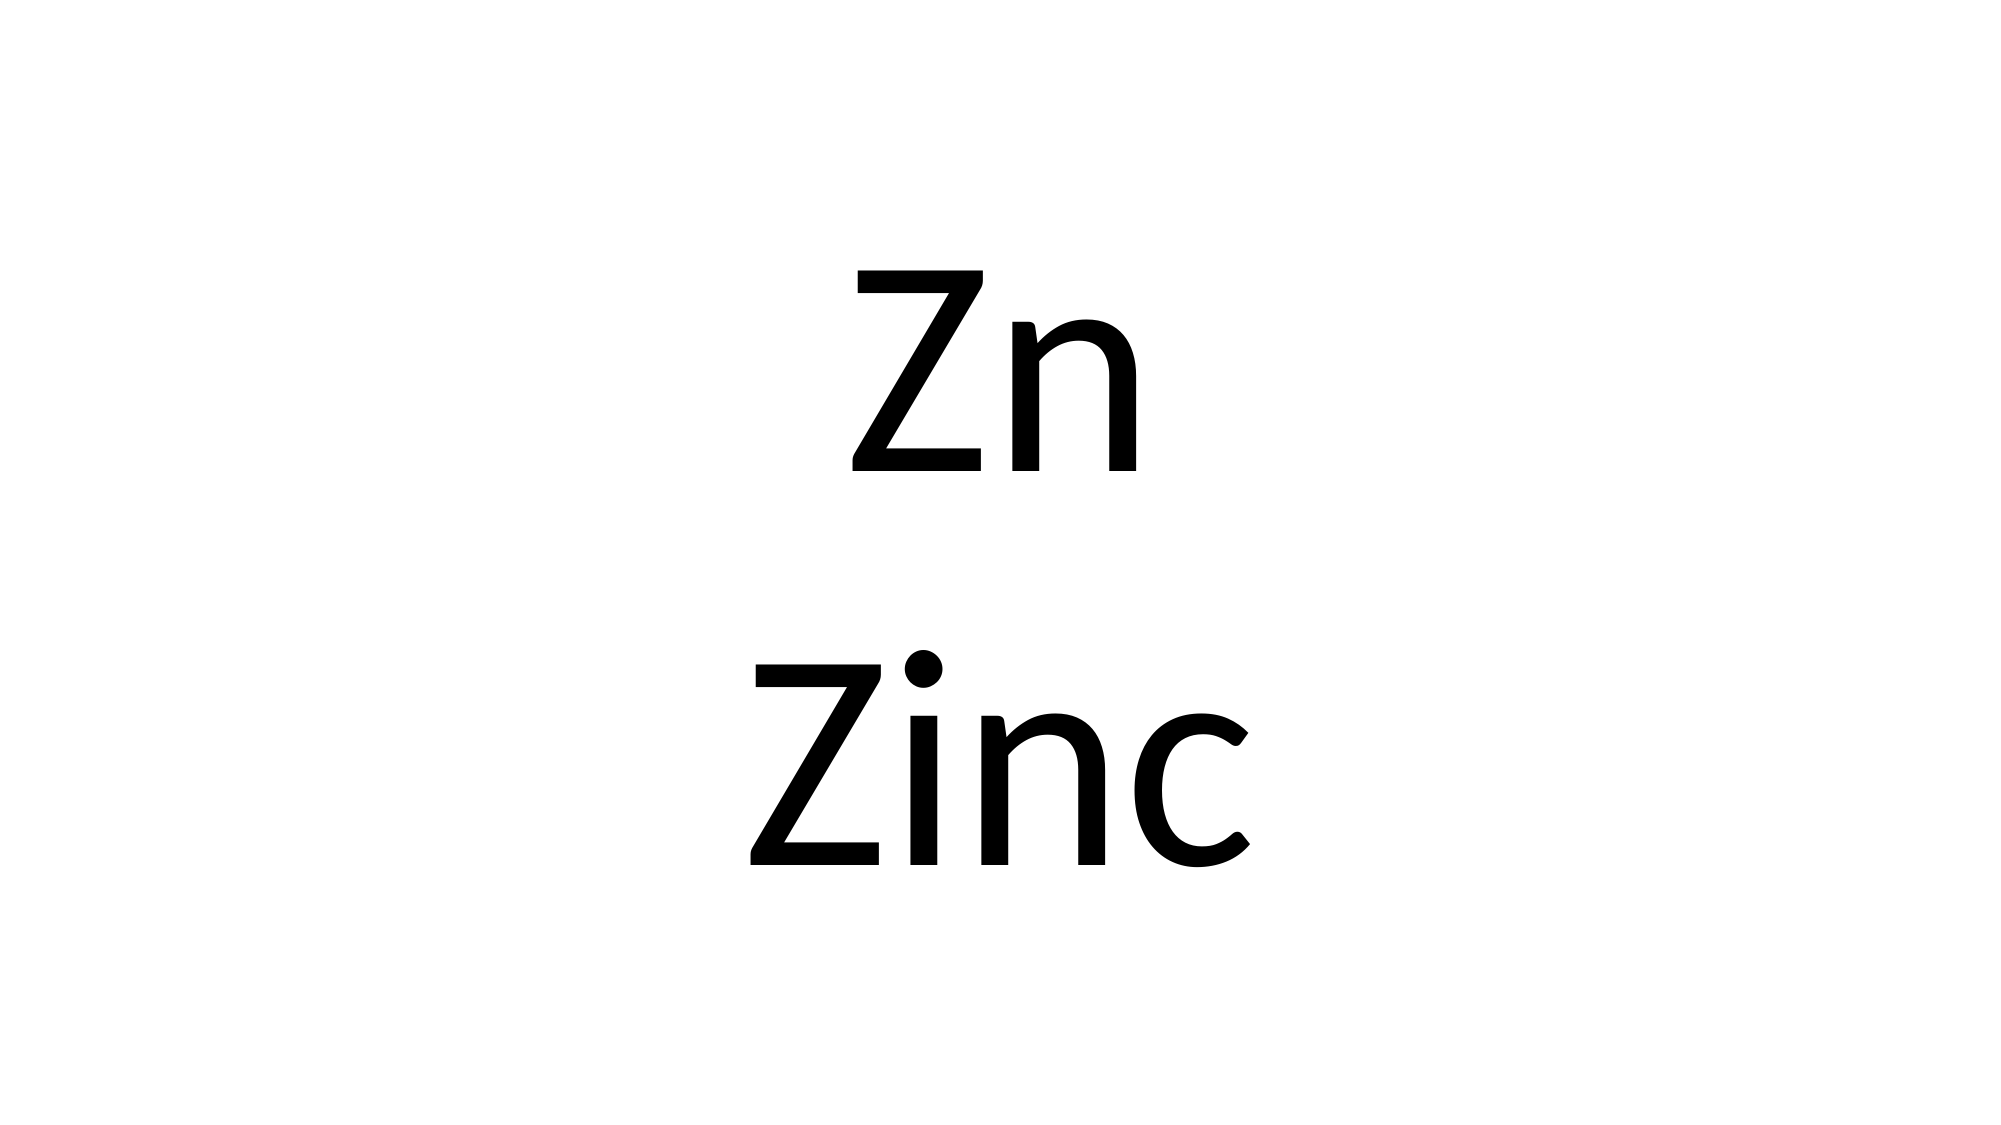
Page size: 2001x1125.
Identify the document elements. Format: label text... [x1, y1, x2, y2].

text_box Zn [0, 152, 2000, 542]
text_box Zinc [0, 545, 2000, 936]
